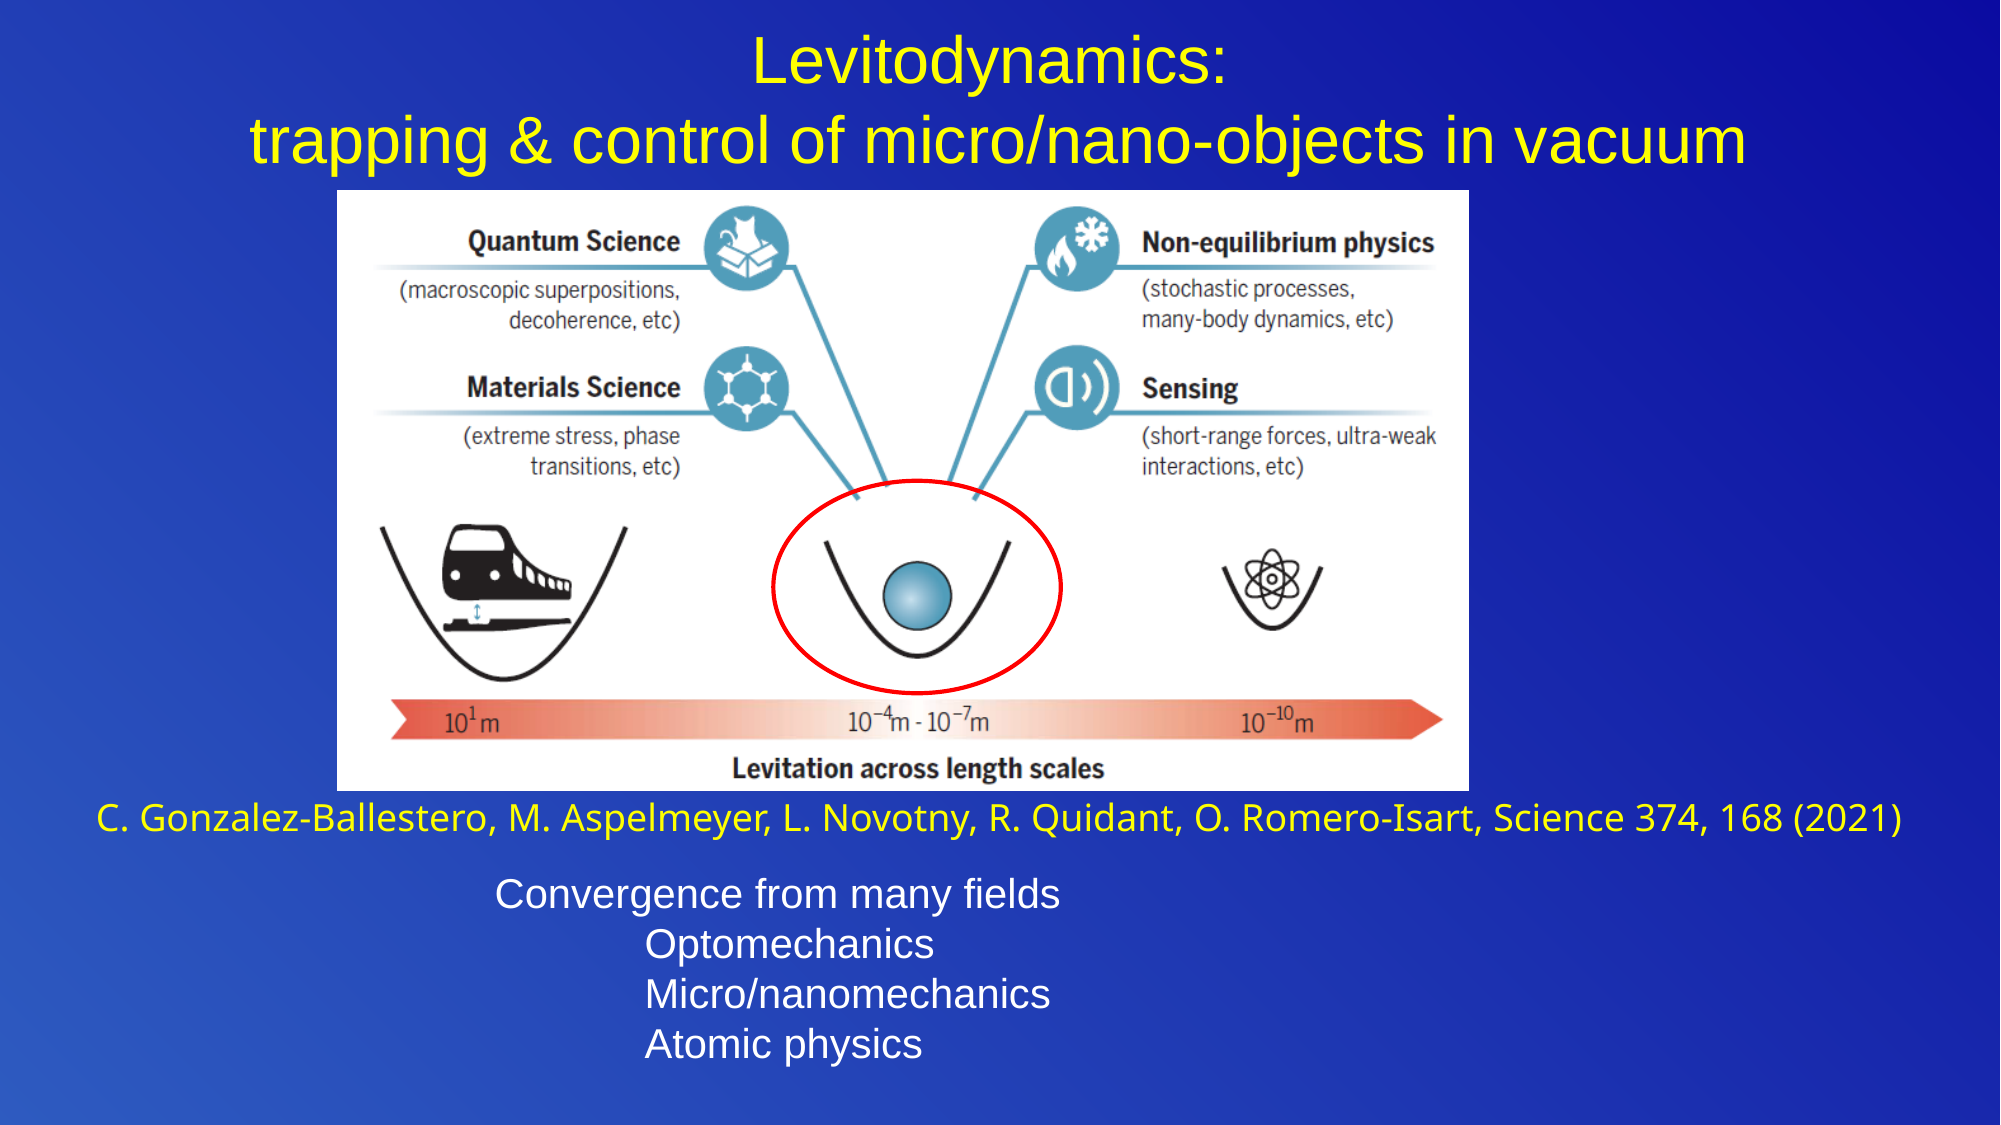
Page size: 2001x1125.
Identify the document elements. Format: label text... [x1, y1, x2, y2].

picture [337, 190, 1470, 791]
title Levitodynamics: trapping & control of micro/nano-objects in vacuum [187, 3, 1813, 191]
text_box C. Gonzalez-Ballestero, M. Aspelmeyer, L. Novotny, R. Quidant, O. Romero-Isart, Science 374, 168 (2021) [81, 787, 1918, 847]
text_box Convergence from many fields Optomechanics Micro/nanomechanics Atomic physics [479, 859, 1077, 1125]
